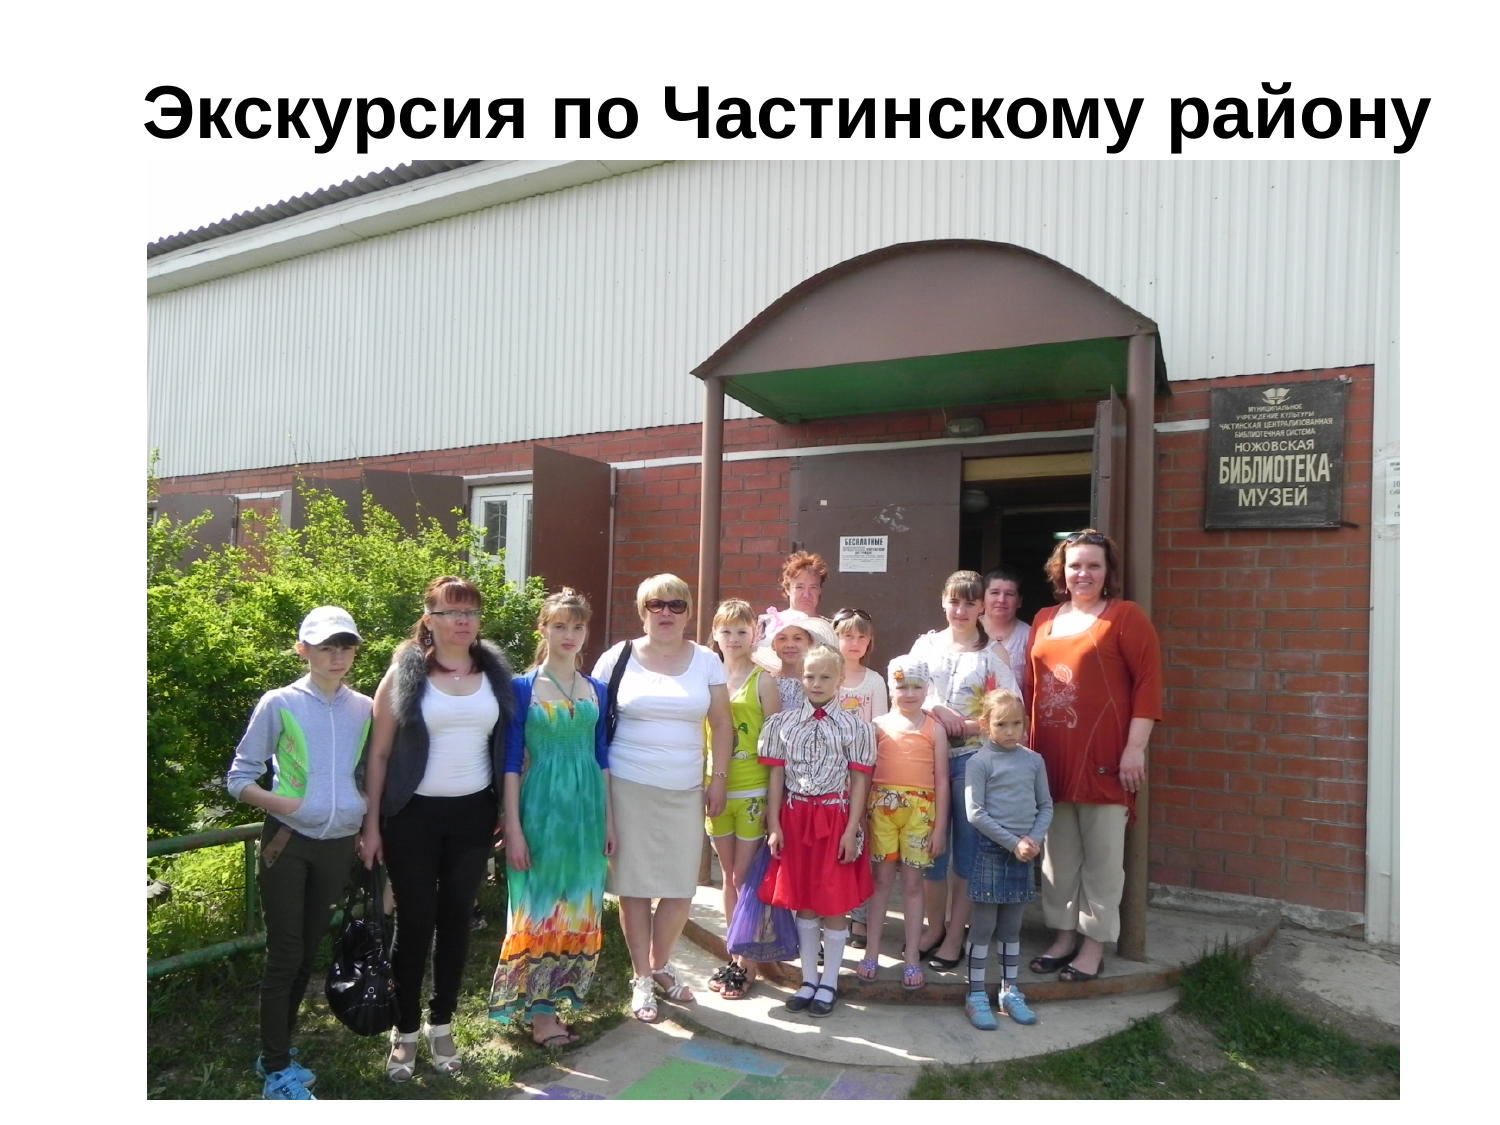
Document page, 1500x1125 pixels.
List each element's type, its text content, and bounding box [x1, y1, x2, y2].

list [147, 160, 1400, 1100]
title Экскурсия по Частинскому району [75, 45, 1500, 173]
